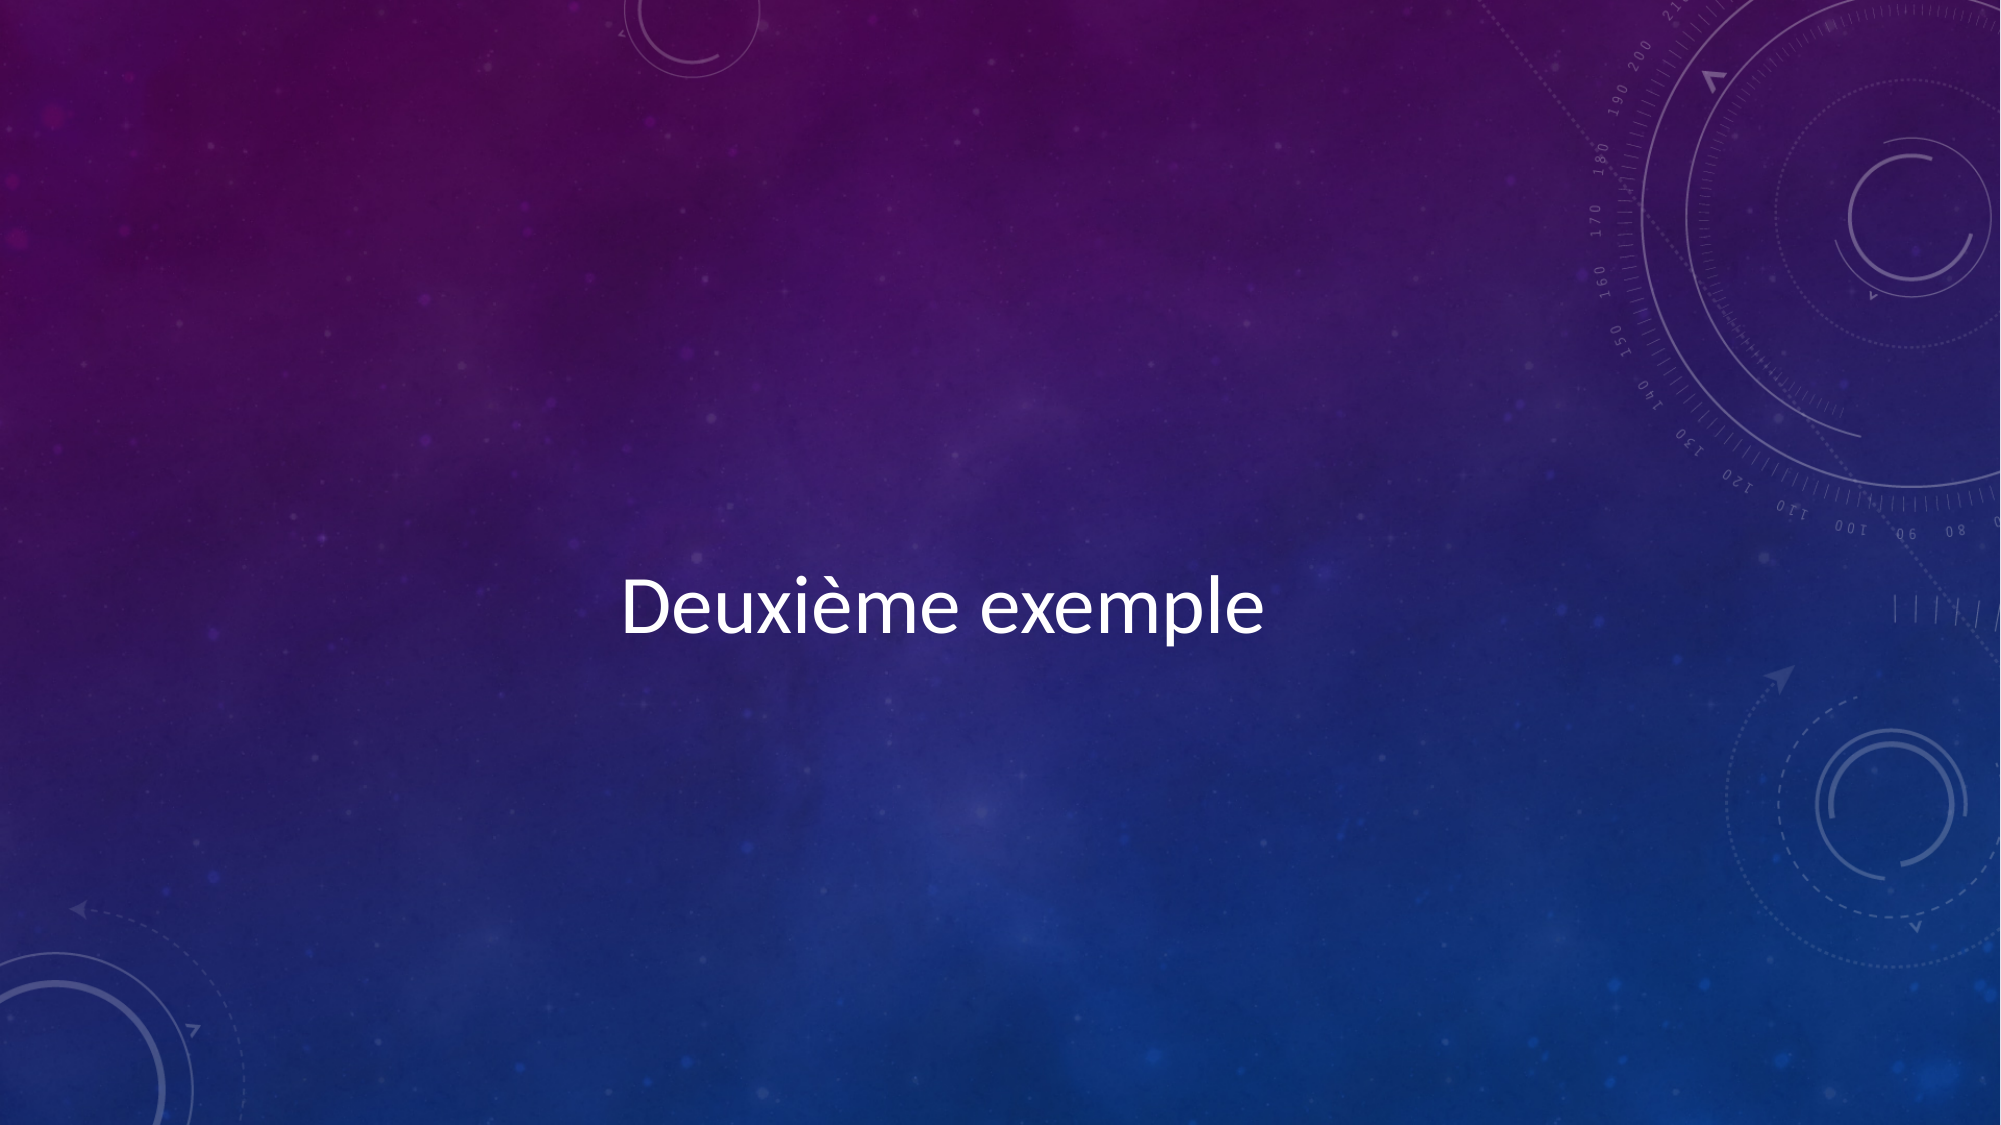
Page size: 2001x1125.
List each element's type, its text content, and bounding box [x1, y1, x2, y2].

picture [0, 0, 2001, 1125]
title Deuxième exemple [112, 542, 1775, 784]
